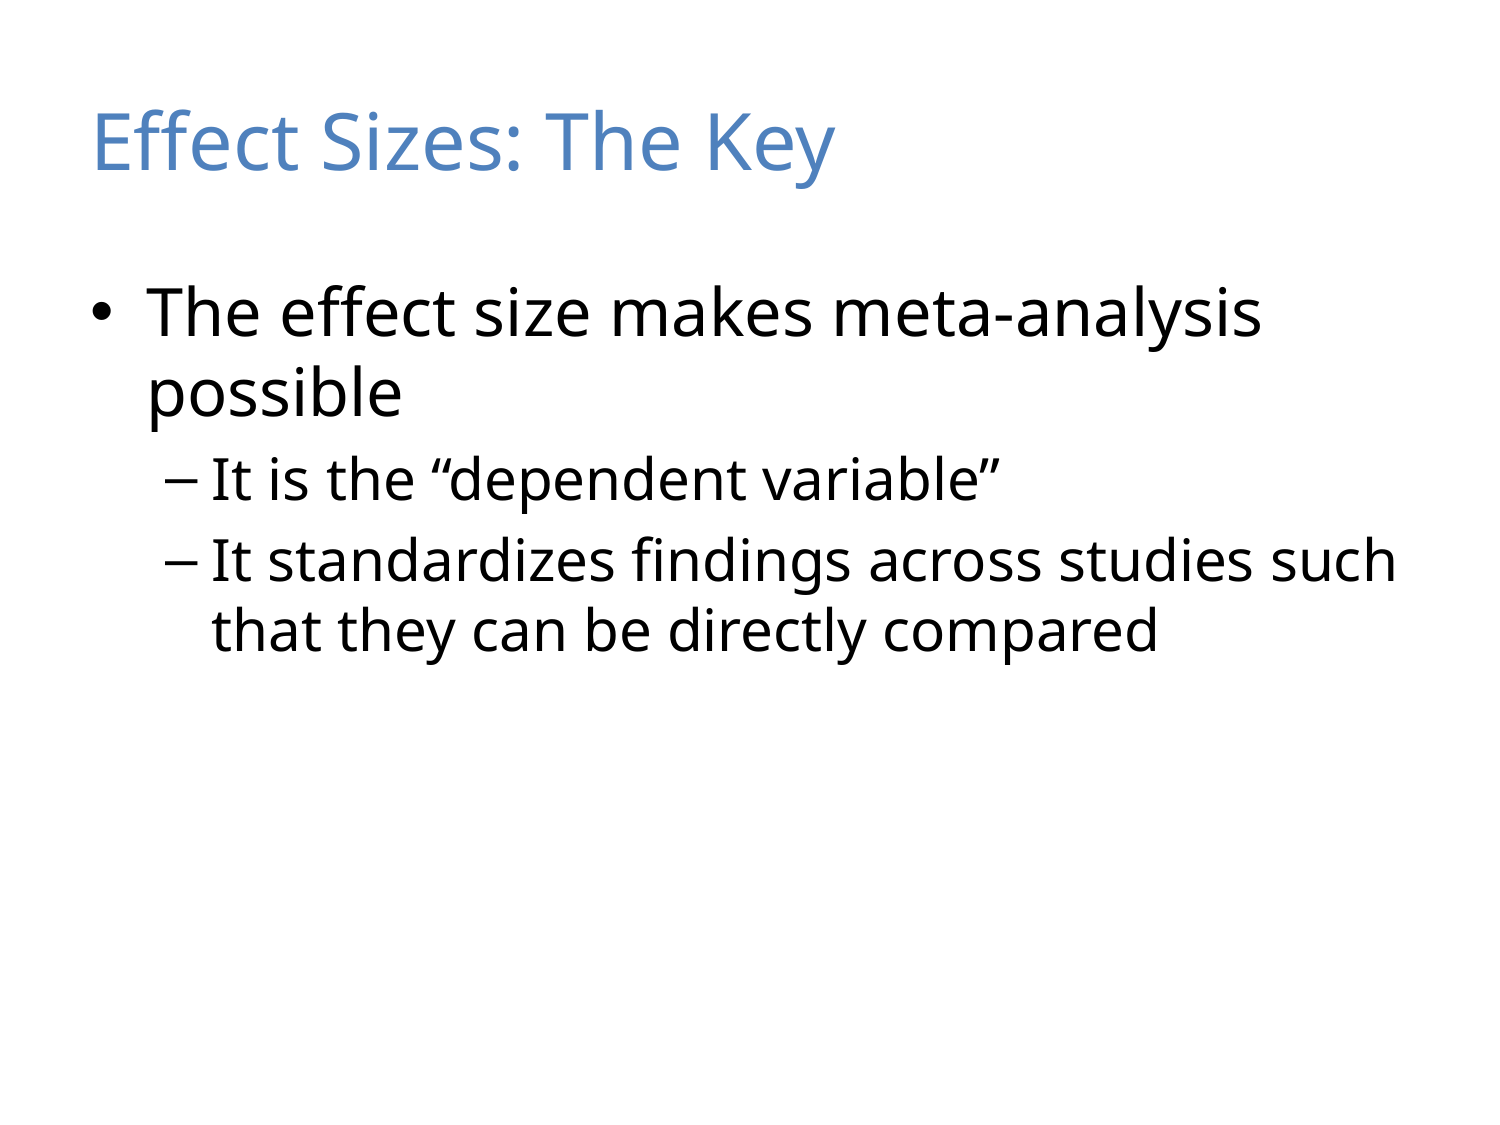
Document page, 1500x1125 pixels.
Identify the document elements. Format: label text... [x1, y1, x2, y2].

list The effect size makes meta-analysis possible It is the “dependent variable” It standardizes findings across studies such that they can be directly compared [75, 262, 1425, 1005]
title Effect Sizes: The Key [75, 45, 1425, 233]
